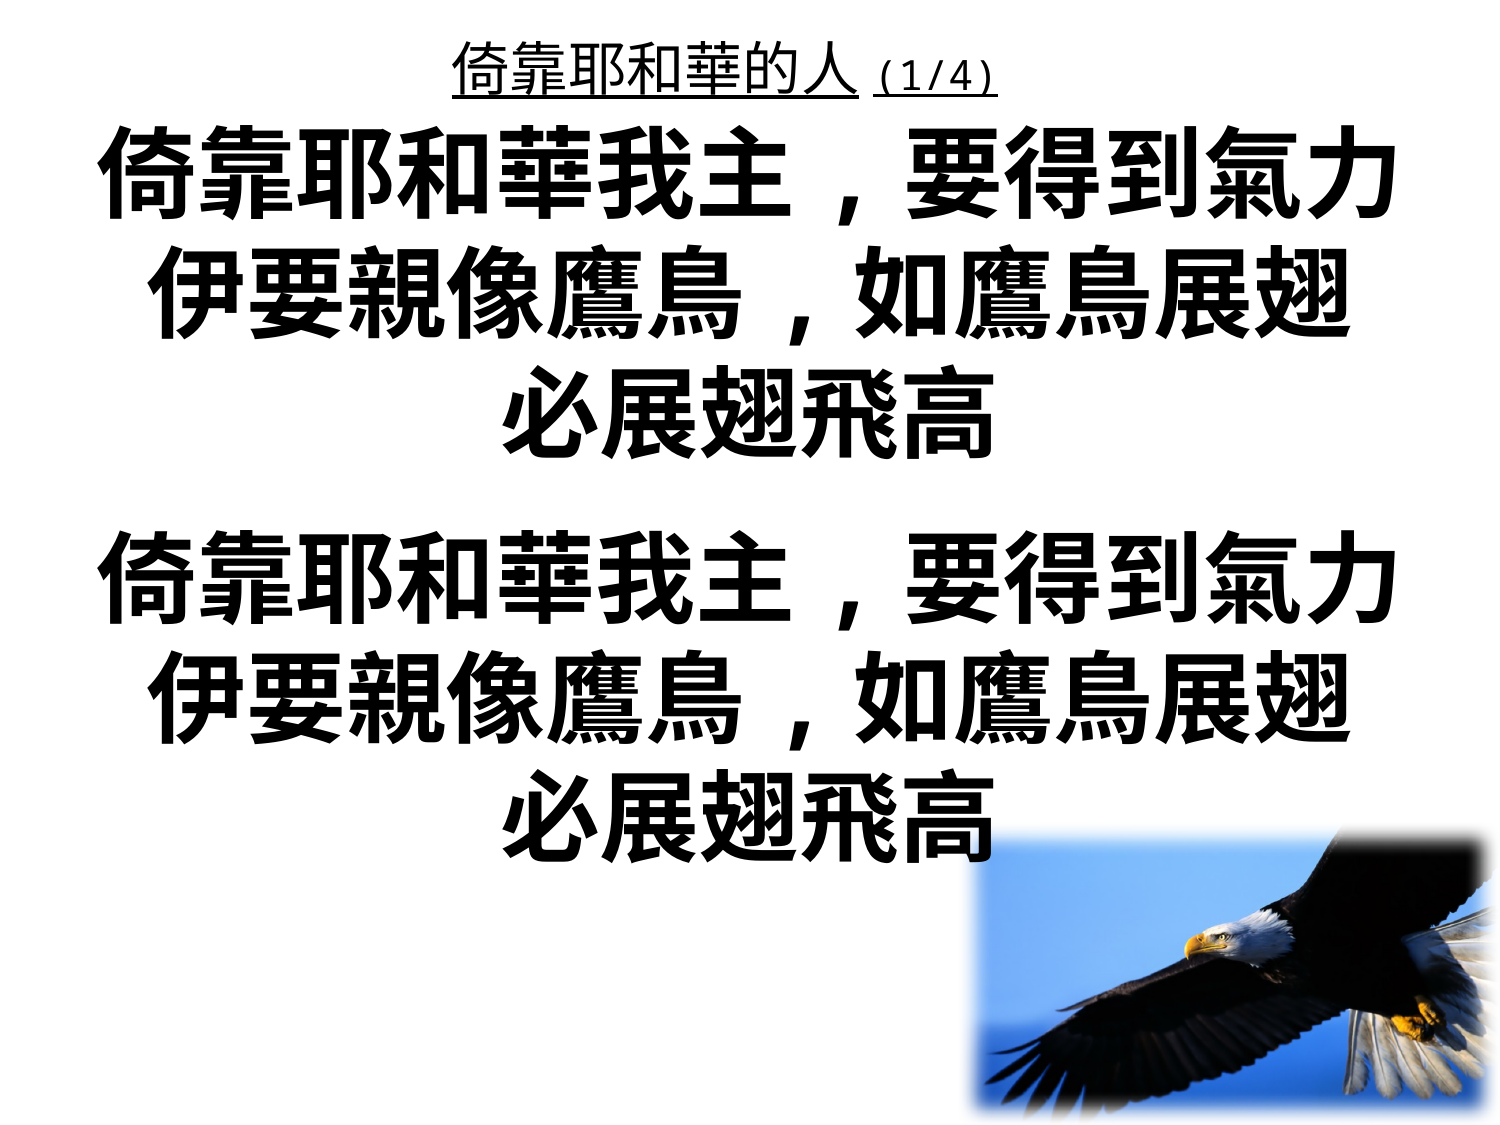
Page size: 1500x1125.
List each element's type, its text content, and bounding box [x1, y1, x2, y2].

picture [957, 821, 1500, 1125]
subtitle 倚靠耶和華的人(1/4) [200, 24, 1250, 125]
title 倚靠耶和華我主,要得到氣力 伊要親像鷹鳥,如鷹鳥展翅 必展翅飛高 倚靠耶和華我主,要得到氣力 伊要親像鷹鳥,如鷹鳥展翅 必展翅飛高 [24, 149, 1475, 950]
